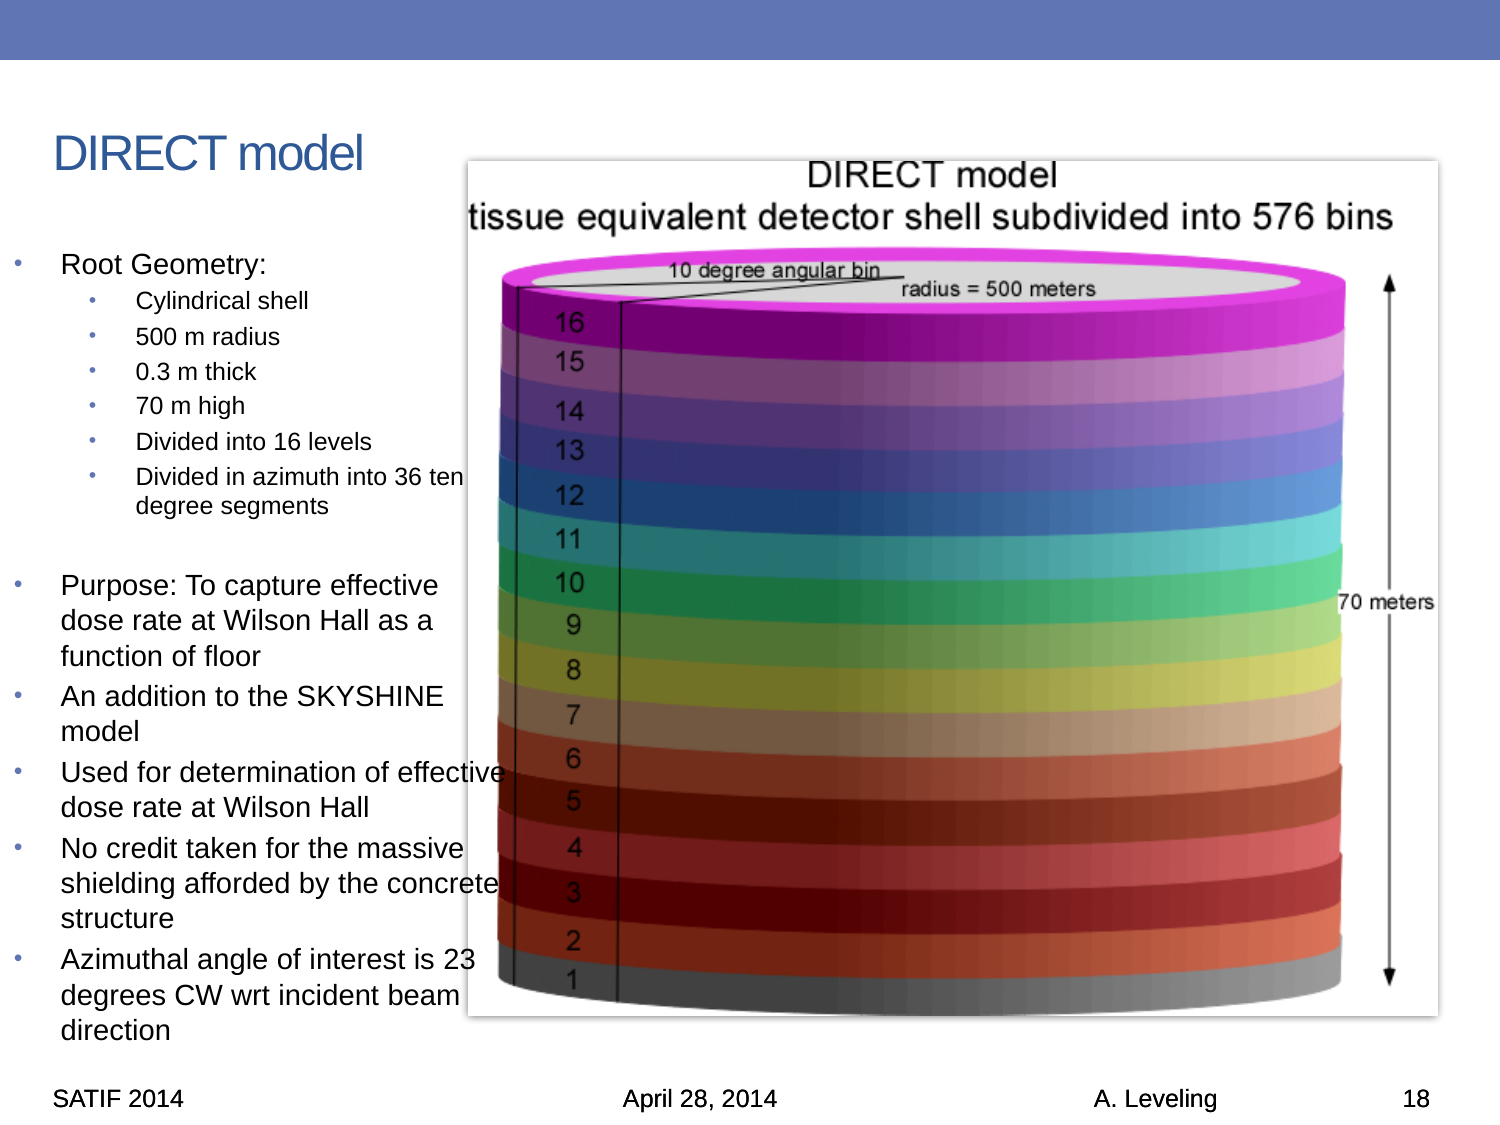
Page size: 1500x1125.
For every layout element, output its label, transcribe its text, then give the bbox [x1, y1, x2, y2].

picture [468, 160, 1438, 1017]
title DIRECT model [37, 99, 389, 188]
list Root Geometry: Cylindrical shell 500 m radius 0.3 m thick 70 m high Divided into 16 levels Divided in azimuth into 36 ten degree segments Purpose: To capture effective dose rate at Wilson Hall as a function of floor An addition to the SKYSHINE model Used for determination of effective dose rate at Wilson Hall No credit taken for the massive shielding afforded by the concrete structure Azimuthal angle of interest is 23 degrees CW wrt incident beam direction [0, 237, 524, 1063]
